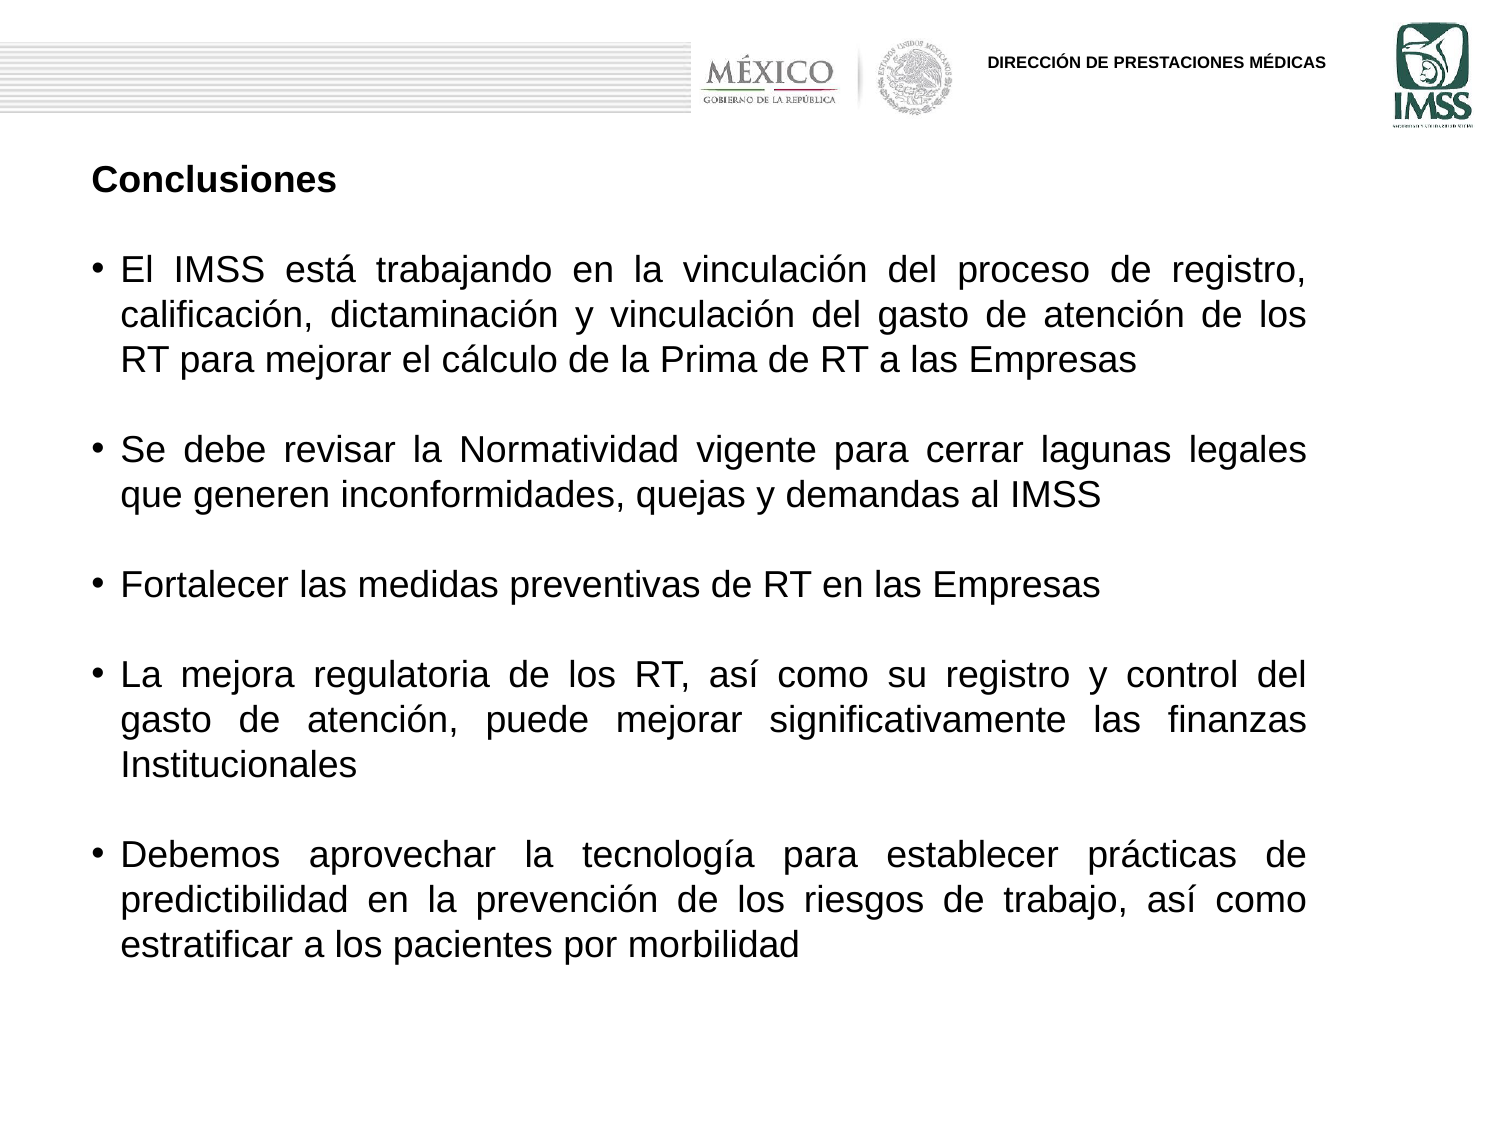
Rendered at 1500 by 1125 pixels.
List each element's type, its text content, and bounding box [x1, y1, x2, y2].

text_box Conclusiones El IMSS está trabajando en la vinculación del proceso de registro, calificación, dictaminación y vinculación del gasto de atención de los RT para mejorar el cálculo de la Prima de RT a las Empresas Se debe revisar la Normatividad vigente para cerrar lagunas legales que generen inconformidades, quejas y demandas al IMSS Fortalecer las medidas preventivas de RT en las Empresas La mejora regulatoria de los RT, así como su registro y control del gasto de atención, puede mejorar significativamente las finanzas Institucionales Debemos aprovechar la tecnología para establecer prácticas de predictibilidad en la prevención de los riesgos de trabajo, así como estratificar a los pacientes por morbilidad [76, 147, 1322, 1125]
picture [0, 42, 691, 113]
picture [1375, 14, 1483, 139]
picture [692, 14, 1010, 139]
